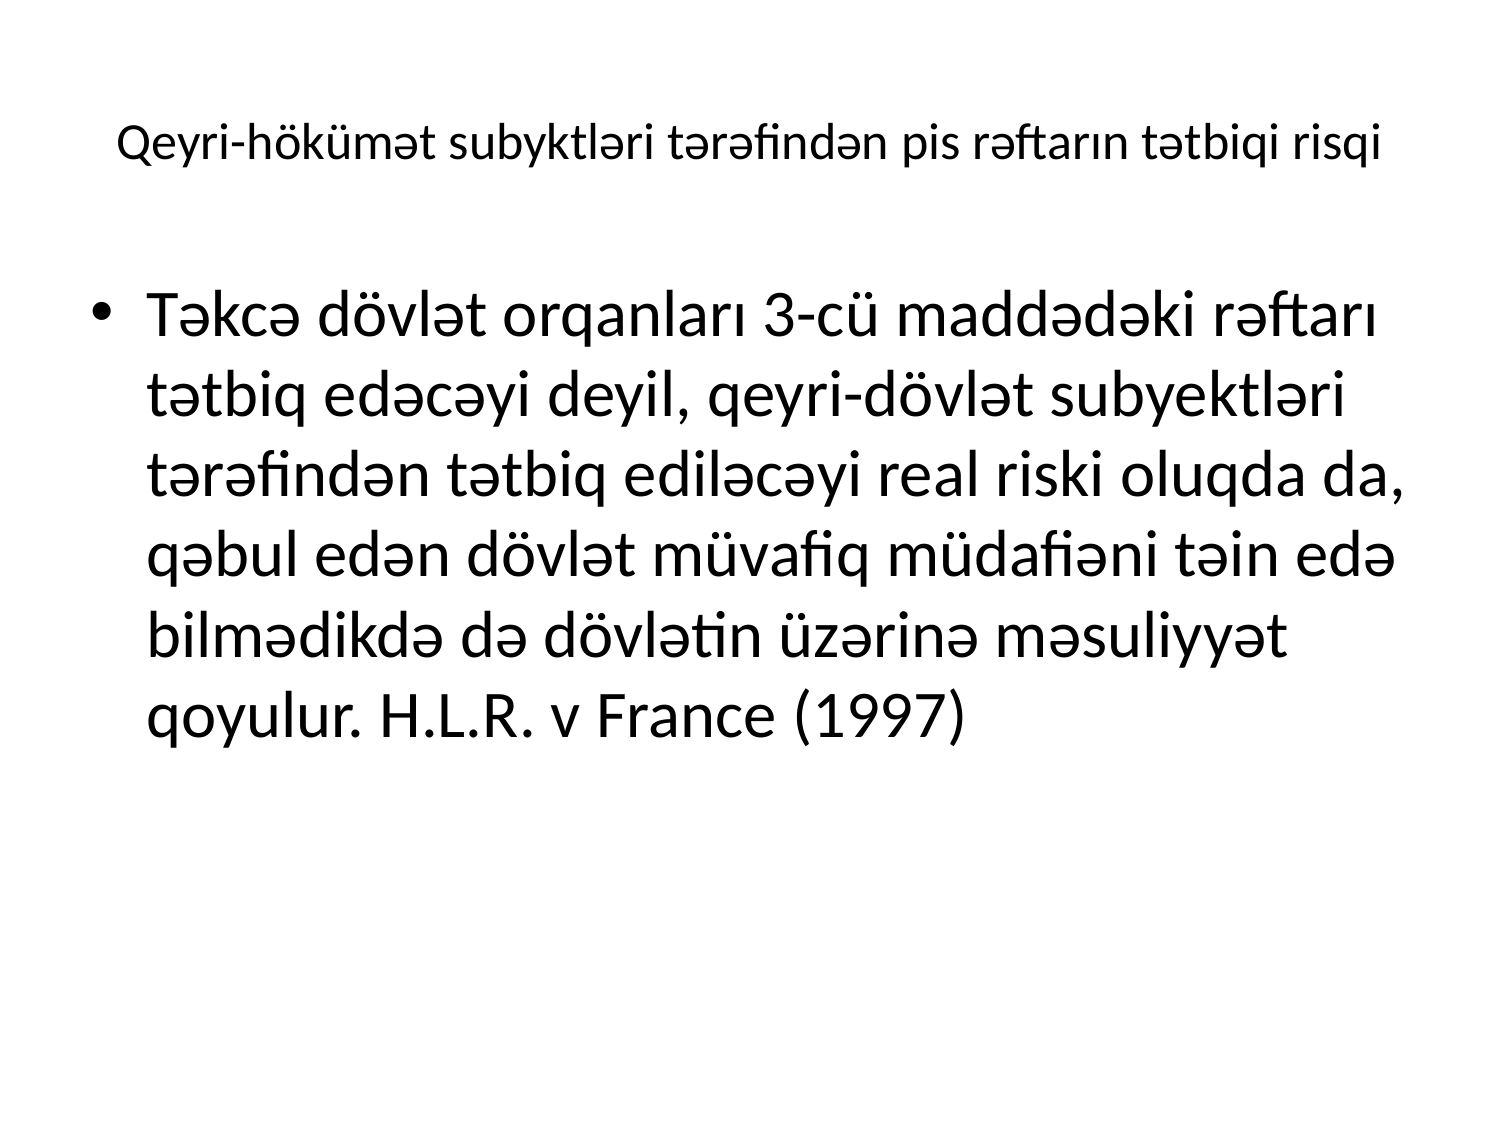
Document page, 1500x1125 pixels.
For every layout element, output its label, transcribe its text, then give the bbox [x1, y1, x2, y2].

title Qeyri-hökümət subyktləri tərəfindən pis rəftarın tətbiqi risqi [75, 45, 1425, 233]
list Təkcə dövlət orqanları 3-cü maddədəki rəftarı tətbiq edəcəyi deyil, qeyri-dövlət subyektləri tərəfindən tətbiq ediləcəyi real riski oluqda da, qəbul edən dövlət müvafiq müdafiəni təin edə bilmədikdə də dövlətin üzərinə məsuliyyət qoyulur. H.L.R. v France (1997) [75, 262, 1425, 1005]
